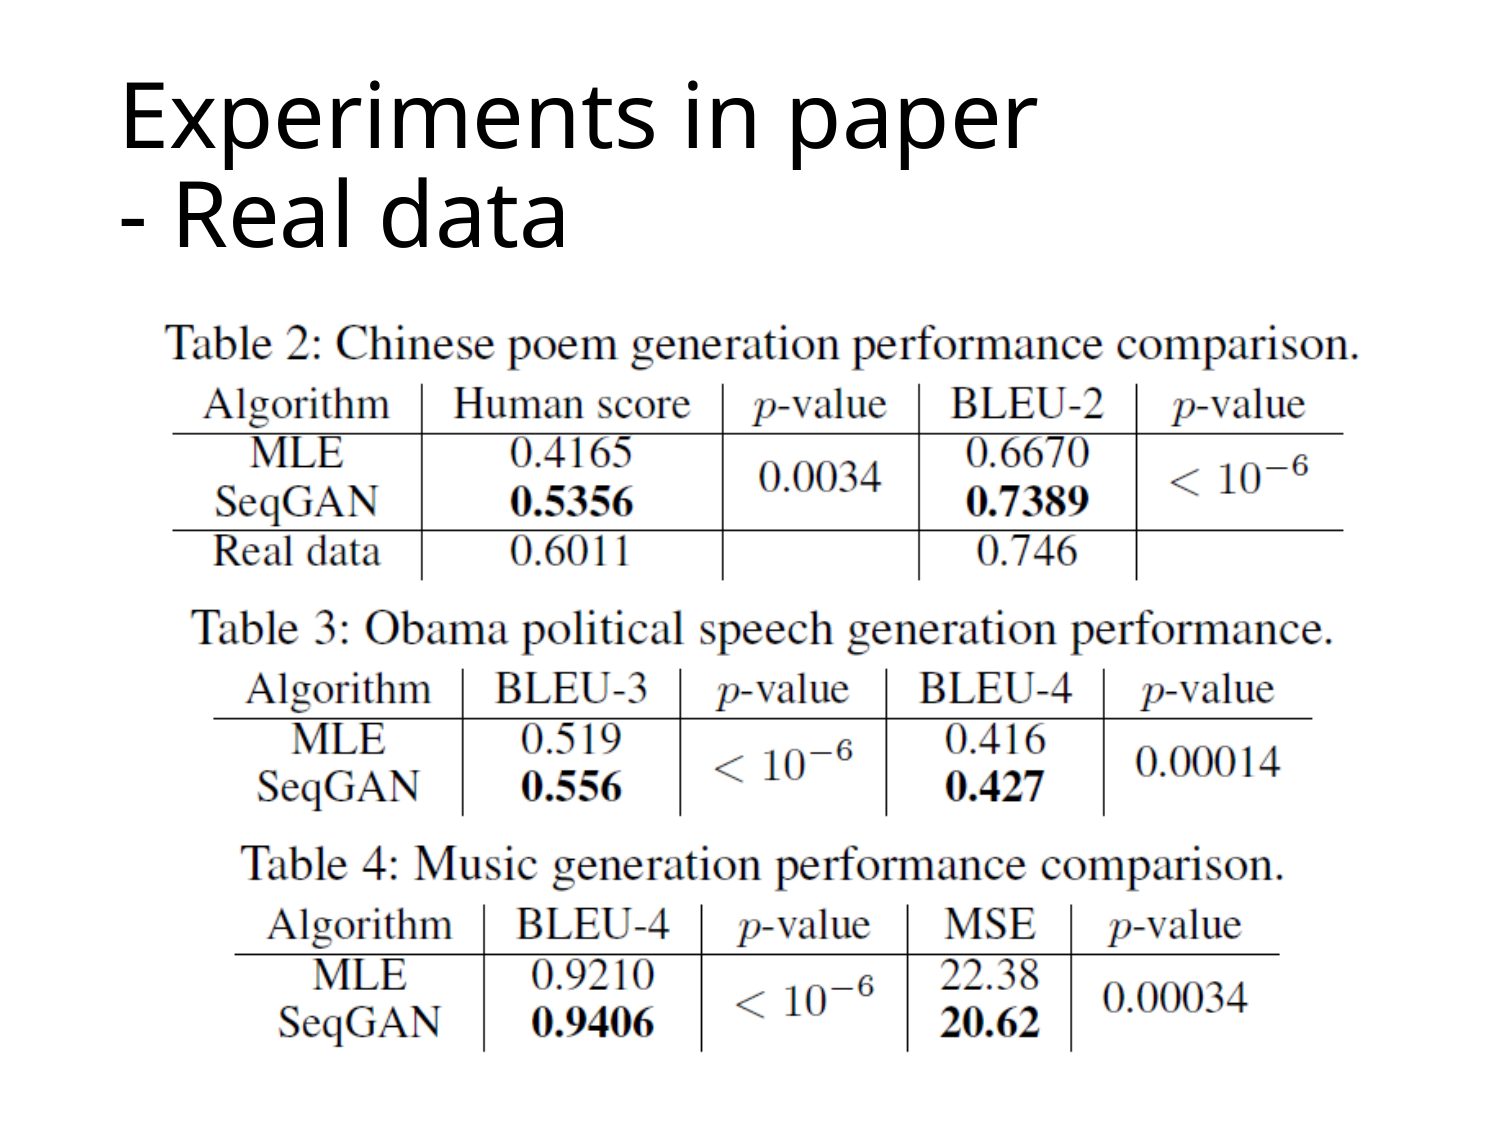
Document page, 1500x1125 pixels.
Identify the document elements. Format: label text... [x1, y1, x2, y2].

title Experiments in paper - Real data [103, 59, 1397, 278]
picture [145, 299, 1383, 1062]
